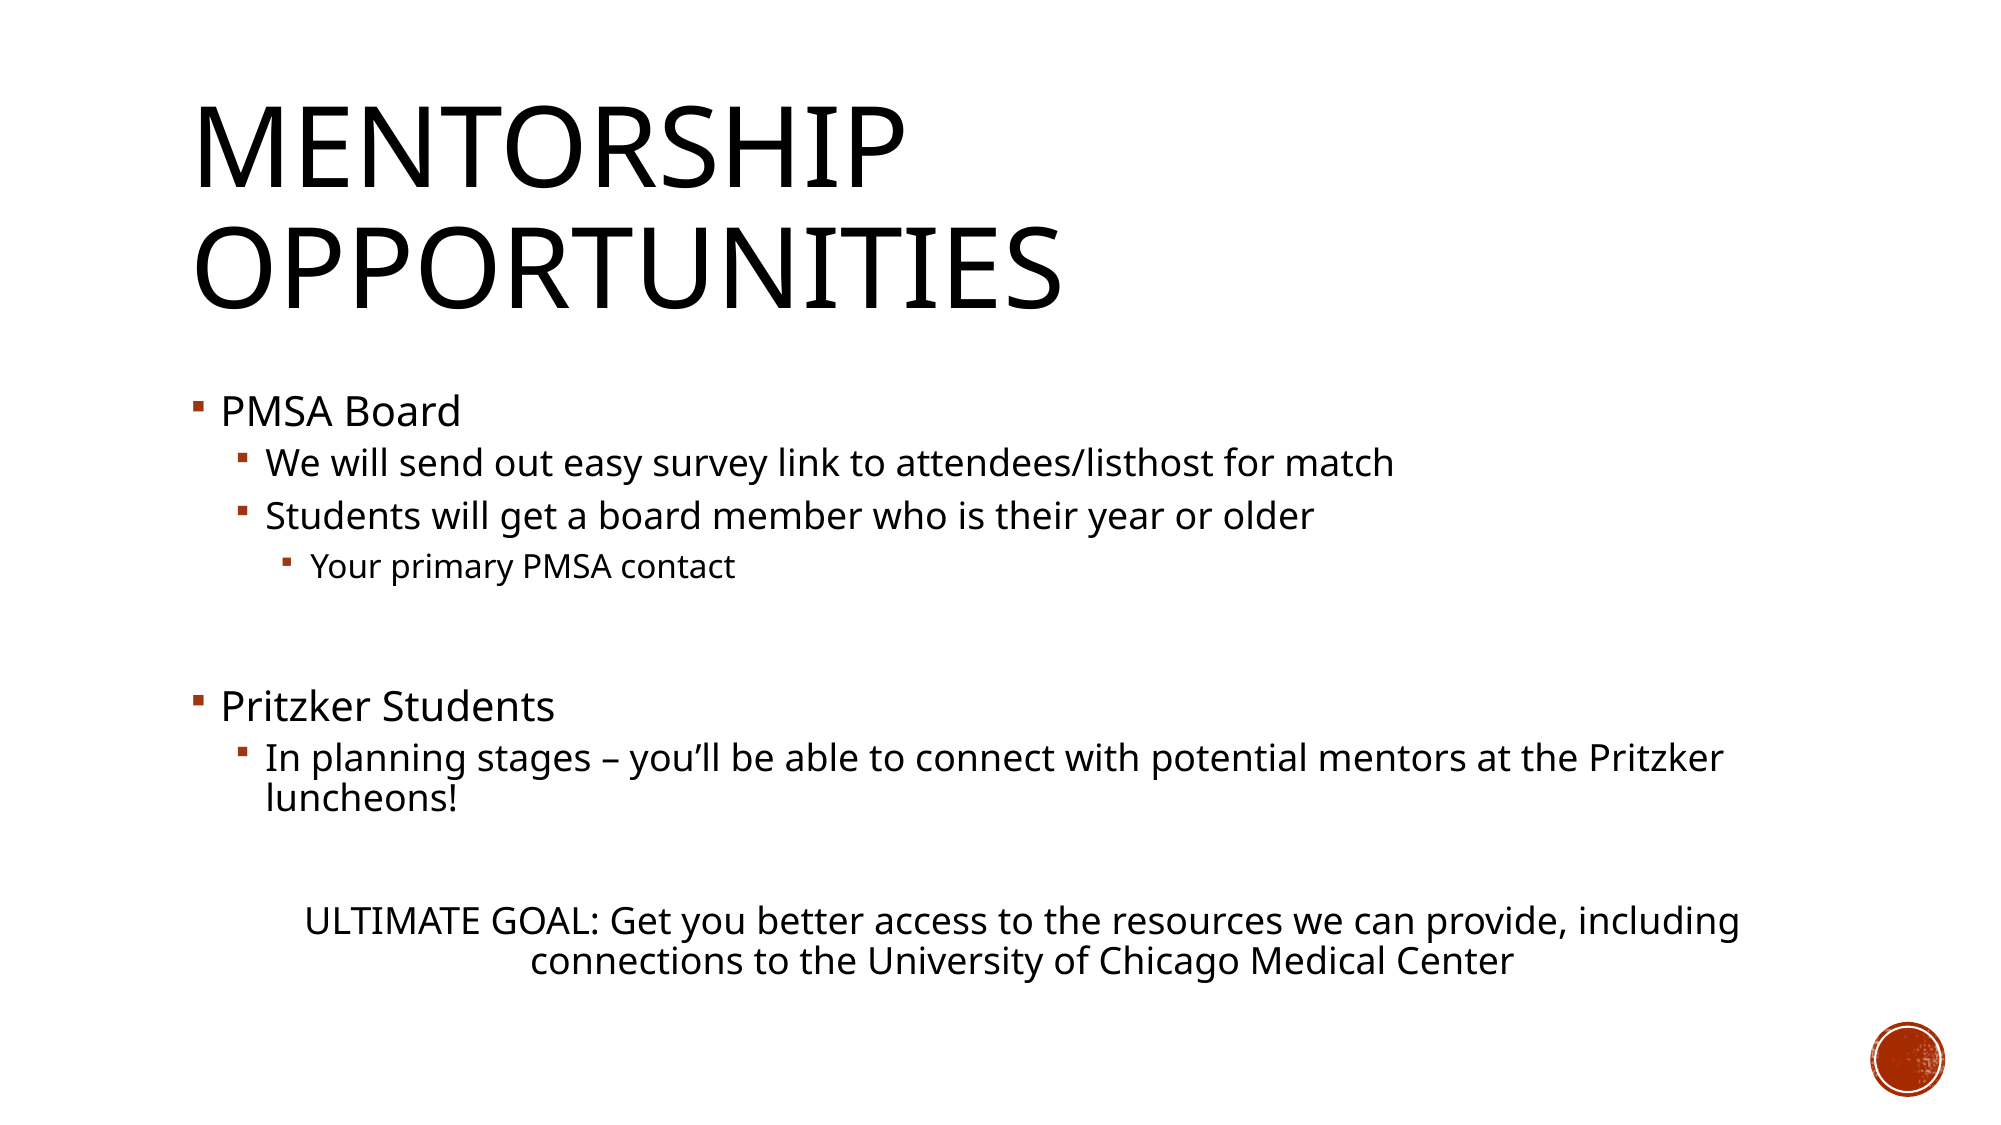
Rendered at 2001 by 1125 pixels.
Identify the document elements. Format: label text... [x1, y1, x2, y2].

title Mentorship Opportunities [175, 79, 1826, 308]
list PMSA Board We will send out easy survey link to attendees/listhost for match Students will get a board member who is their year or older Your primary PMSA contact Pritzker Students In planning stages – you’ll be able to connect with potential mentors at the Pritzker luncheons! ULTIMATE GOAL: Get you better access to the resources we can provide, including connections to the University of Chicago Medical Center [175, 308, 1826, 1013]
